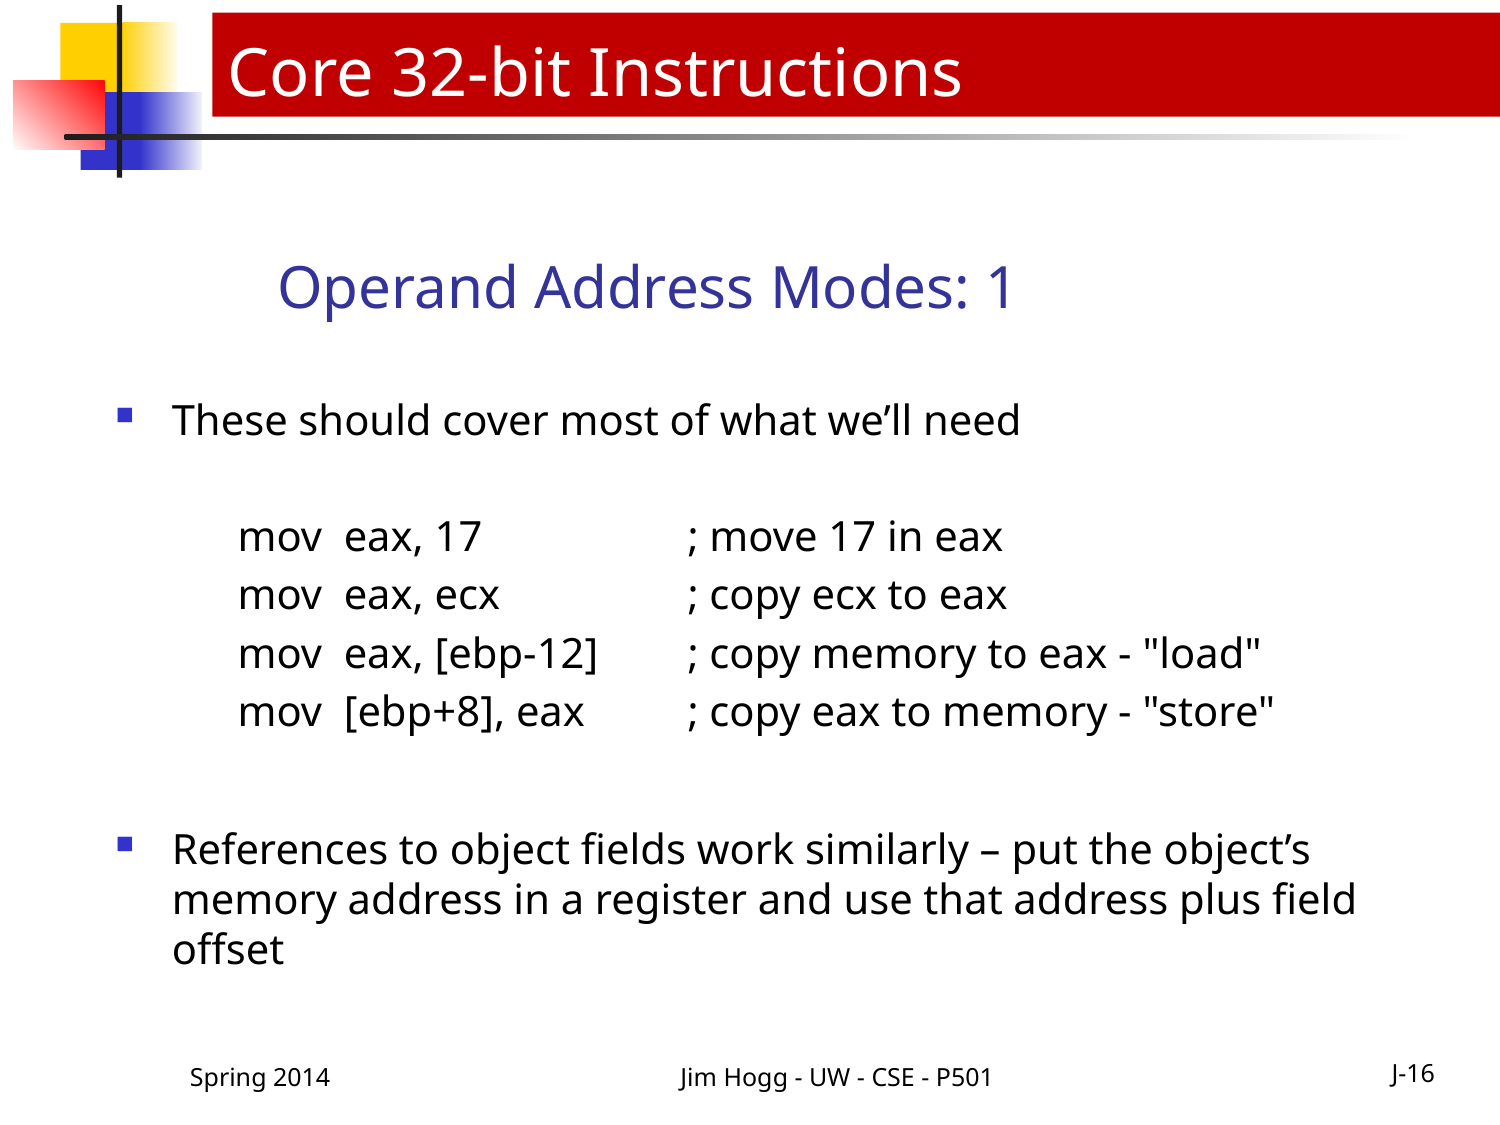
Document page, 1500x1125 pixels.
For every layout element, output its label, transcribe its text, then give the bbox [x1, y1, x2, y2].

list These should cover most of what we’ll need mov eax, 17 ; move 17 in eax mov eax, ecx ; copy ecx to eax mov eax, [ebp-12] ; copy memory to eax - "load" mov [ebp+8], eax ; copy eax to memory - "store" References to object fields work similarly – put the object’s memory address in a register and use that address plus field offset [100, 385, 1376, 1025]
footer Jim Hogg - UW - CSE - P501 [599, 1025, 1076, 1100]
title Operand Address Modes: 1 [262, 237, 1250, 328]
slide_number Spring 2014 [174, 1025, 488, 1100]
slide_number J-16 [1137, 1023, 1451, 1100]
text_box Core 32-bit Instructions [212, 12, 1500, 117]
